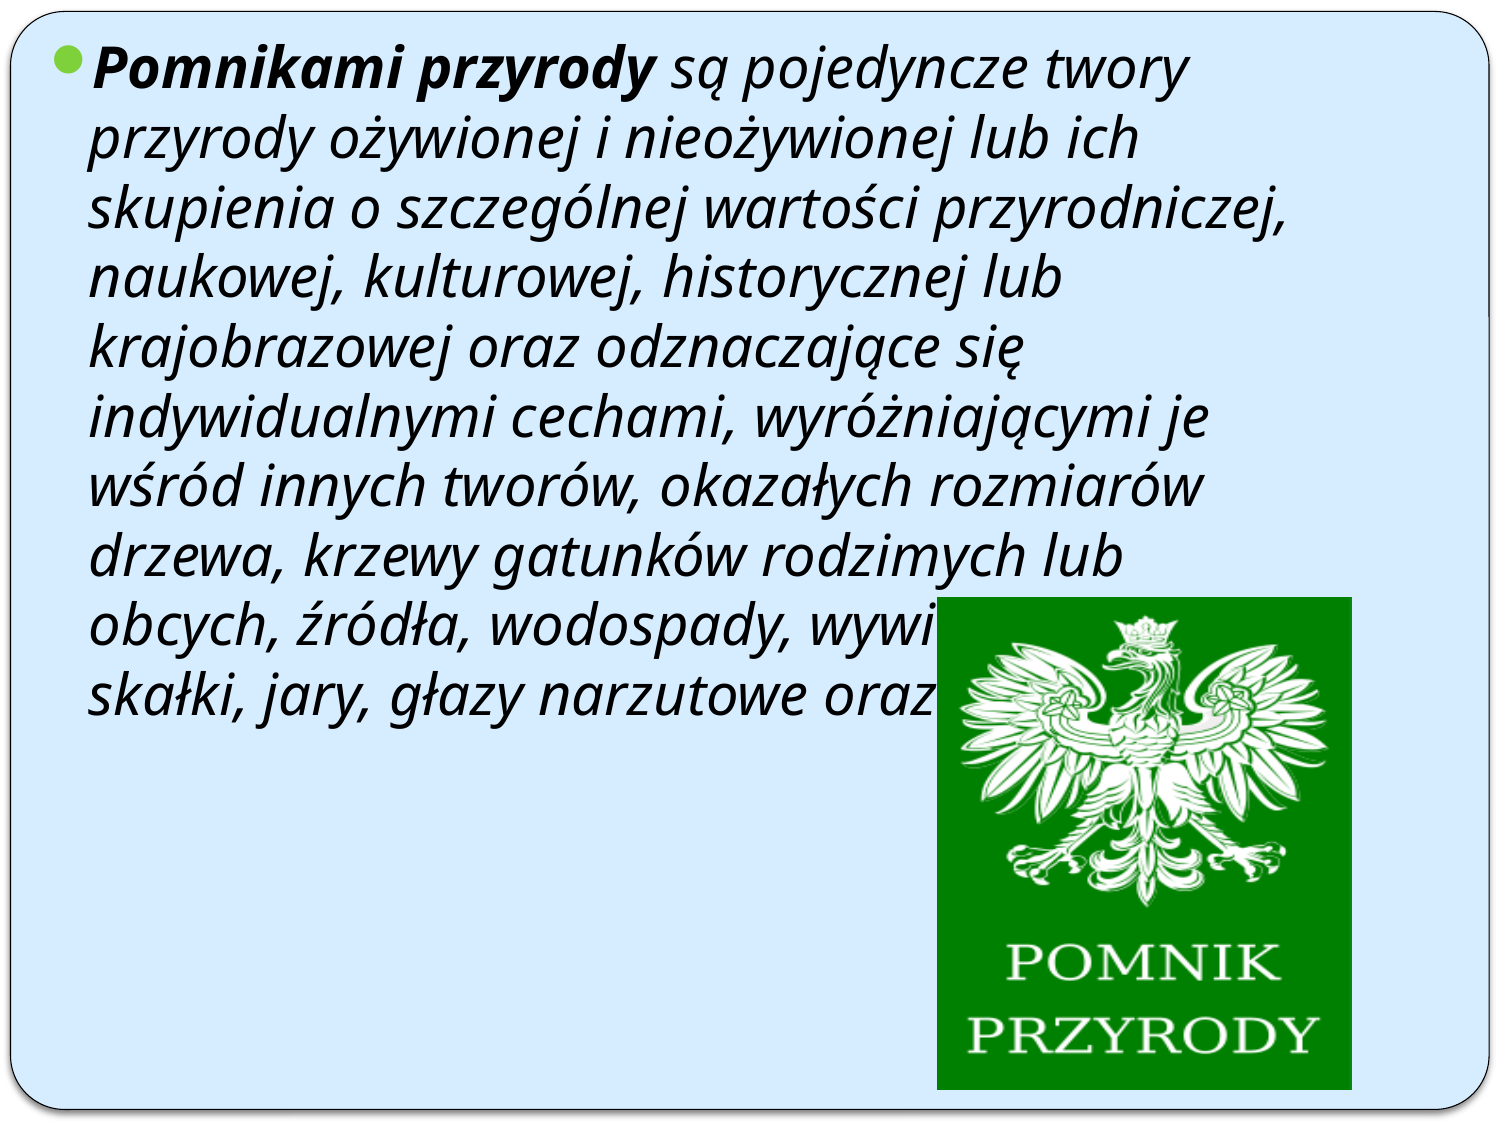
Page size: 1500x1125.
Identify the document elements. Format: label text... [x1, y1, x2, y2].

list Pomnikami przyrody są pojedyncze twory przyrody ożywionej i nieożywionej lub ich skupienia o szczególnej wartości przyrodniczej, naukowej, kulturowej, historycznej lub krajobrazowej oraz odznaczające się indywidualnymi cechami, wyróżniającymi je wśród innych tworów, okazałych rozmiarów drzewa, krzewy gatunków rodzimych lub obcych, źródła, wodospady, wywierzyska, skałki, jary, głazy narzutowe oraz jaskinie. [35, 23, 1311, 774]
picture [937, 597, 1352, 1090]
